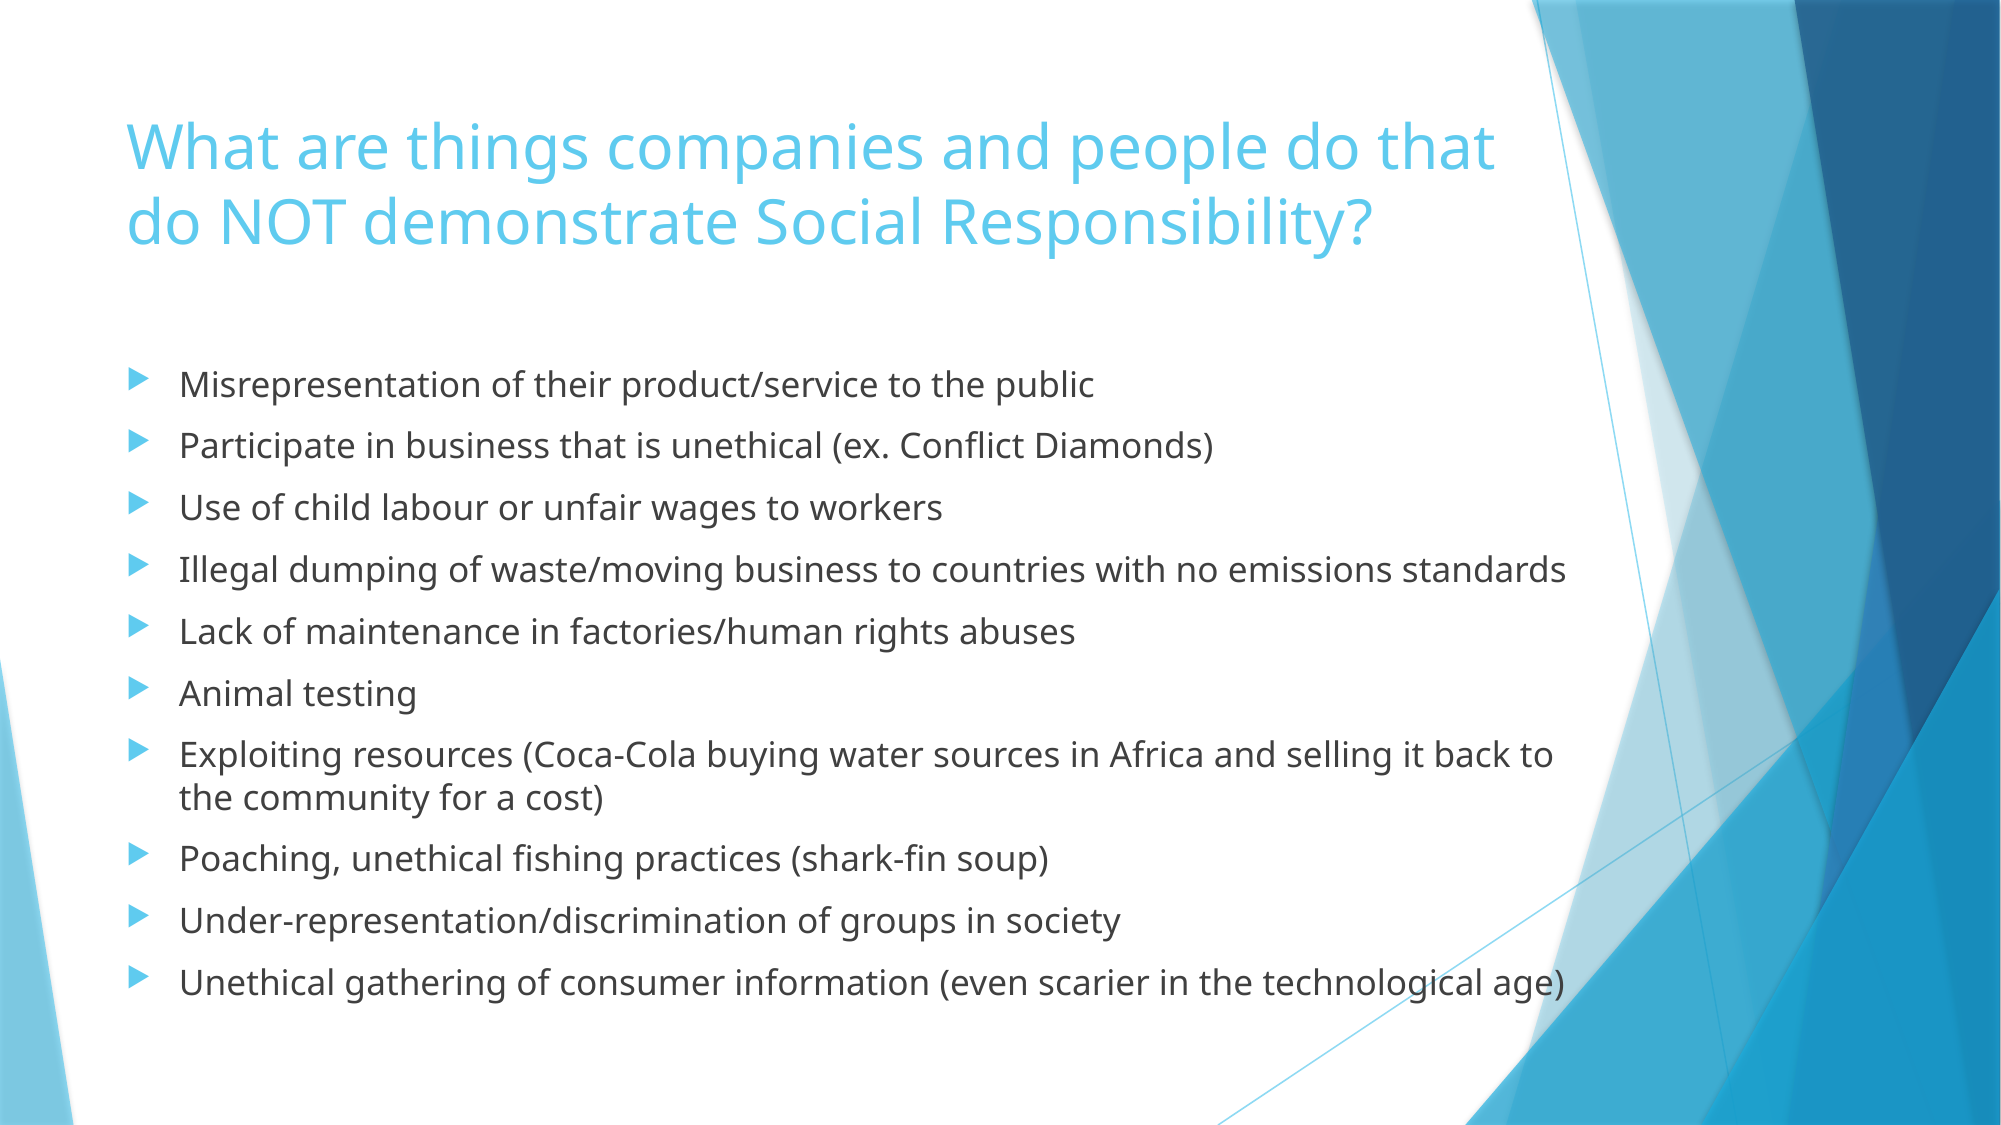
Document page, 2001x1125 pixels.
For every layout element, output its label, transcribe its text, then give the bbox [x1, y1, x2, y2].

list Misrepresentation of their product/service to the public Participate in business that is unethical (ex. Conflict Diamonds) Use of child labour or unfair wages to workers Illegal dumping of waste/moving business to countries with no emissions standards Lack of maintenance in factories/human rights abuses Animal testing Exploiting resources (Coca-Cola buying water sources in Africa and selling it back to the community for a cost) Poaching, unethical fishing practices (shark-fin soup) Under-representation/discrimination of groups in society Unethical gathering of consumer information (even scarier in the technological age) [111, 354, 1590, 1093]
title What are things companies and people do that do NOT demonstrate Social Responsibility? [111, 99, 1522, 317]
